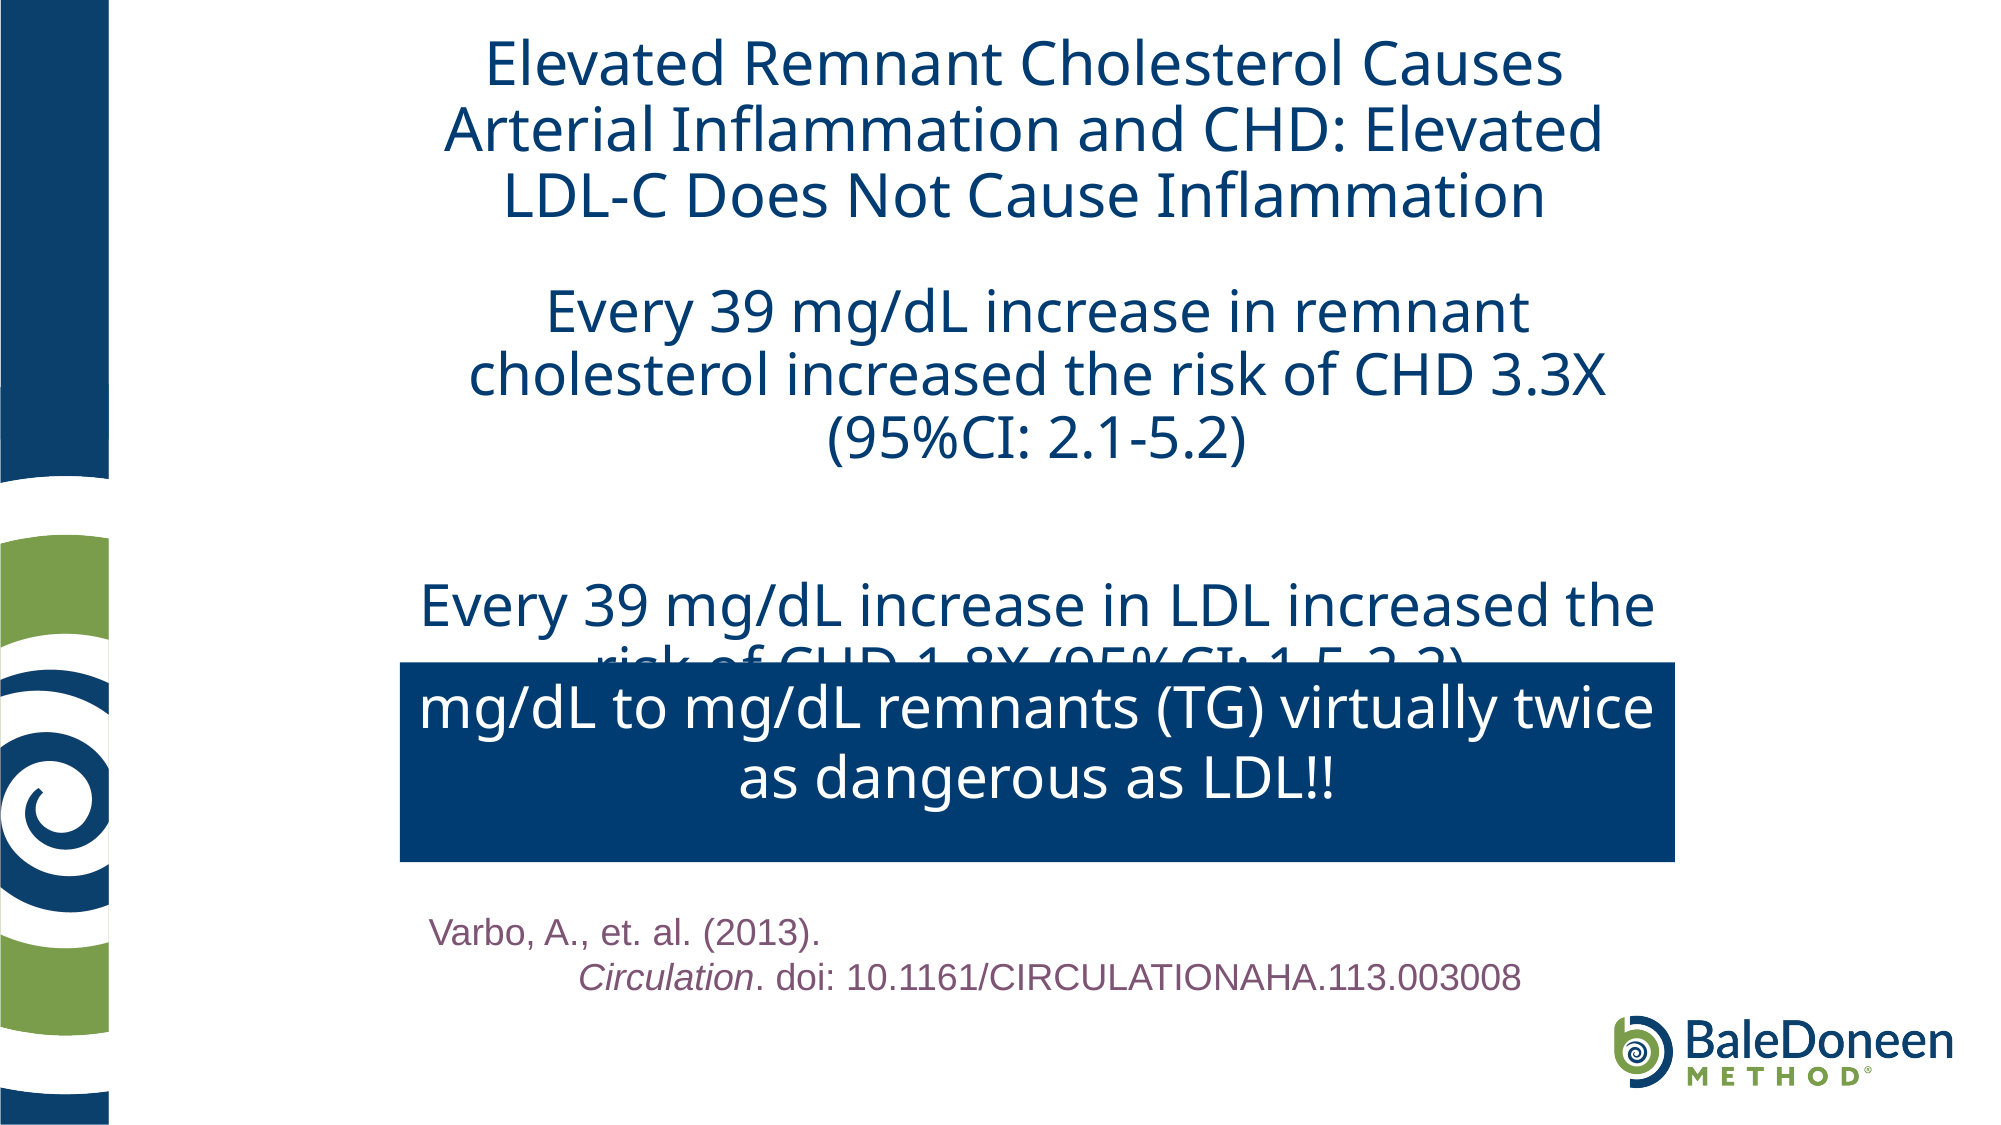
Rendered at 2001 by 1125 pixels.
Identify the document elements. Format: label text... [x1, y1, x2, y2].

text_box Varbo, A., et. al. (2013). Circulation. doi: 10.1161/CIRCULATIONAHA.113.003008 [399, 899, 1701, 1005]
text_box mg/dL to mg/dL remnants (TG) virtually twice as dangerous as LDL!! [399, 662, 1675, 863]
picture [0, 0, 2001, 1125]
list Every 39 mg/dL increase in remnant cholesterol increased the risk of CHD 3.3X (95%CI: 2.1-5.2) Every 39 mg/dL increase in LDL increased the risk of CHD 1.8X (95%CI: 1.5-2.2). [375, 275, 1701, 688]
title Elevated Remnant Cholesterol Causes Arterial Inflammation and CHD: Elevated LDL-C Does Not Cause Inflammation [387, 23, 1663, 240]
